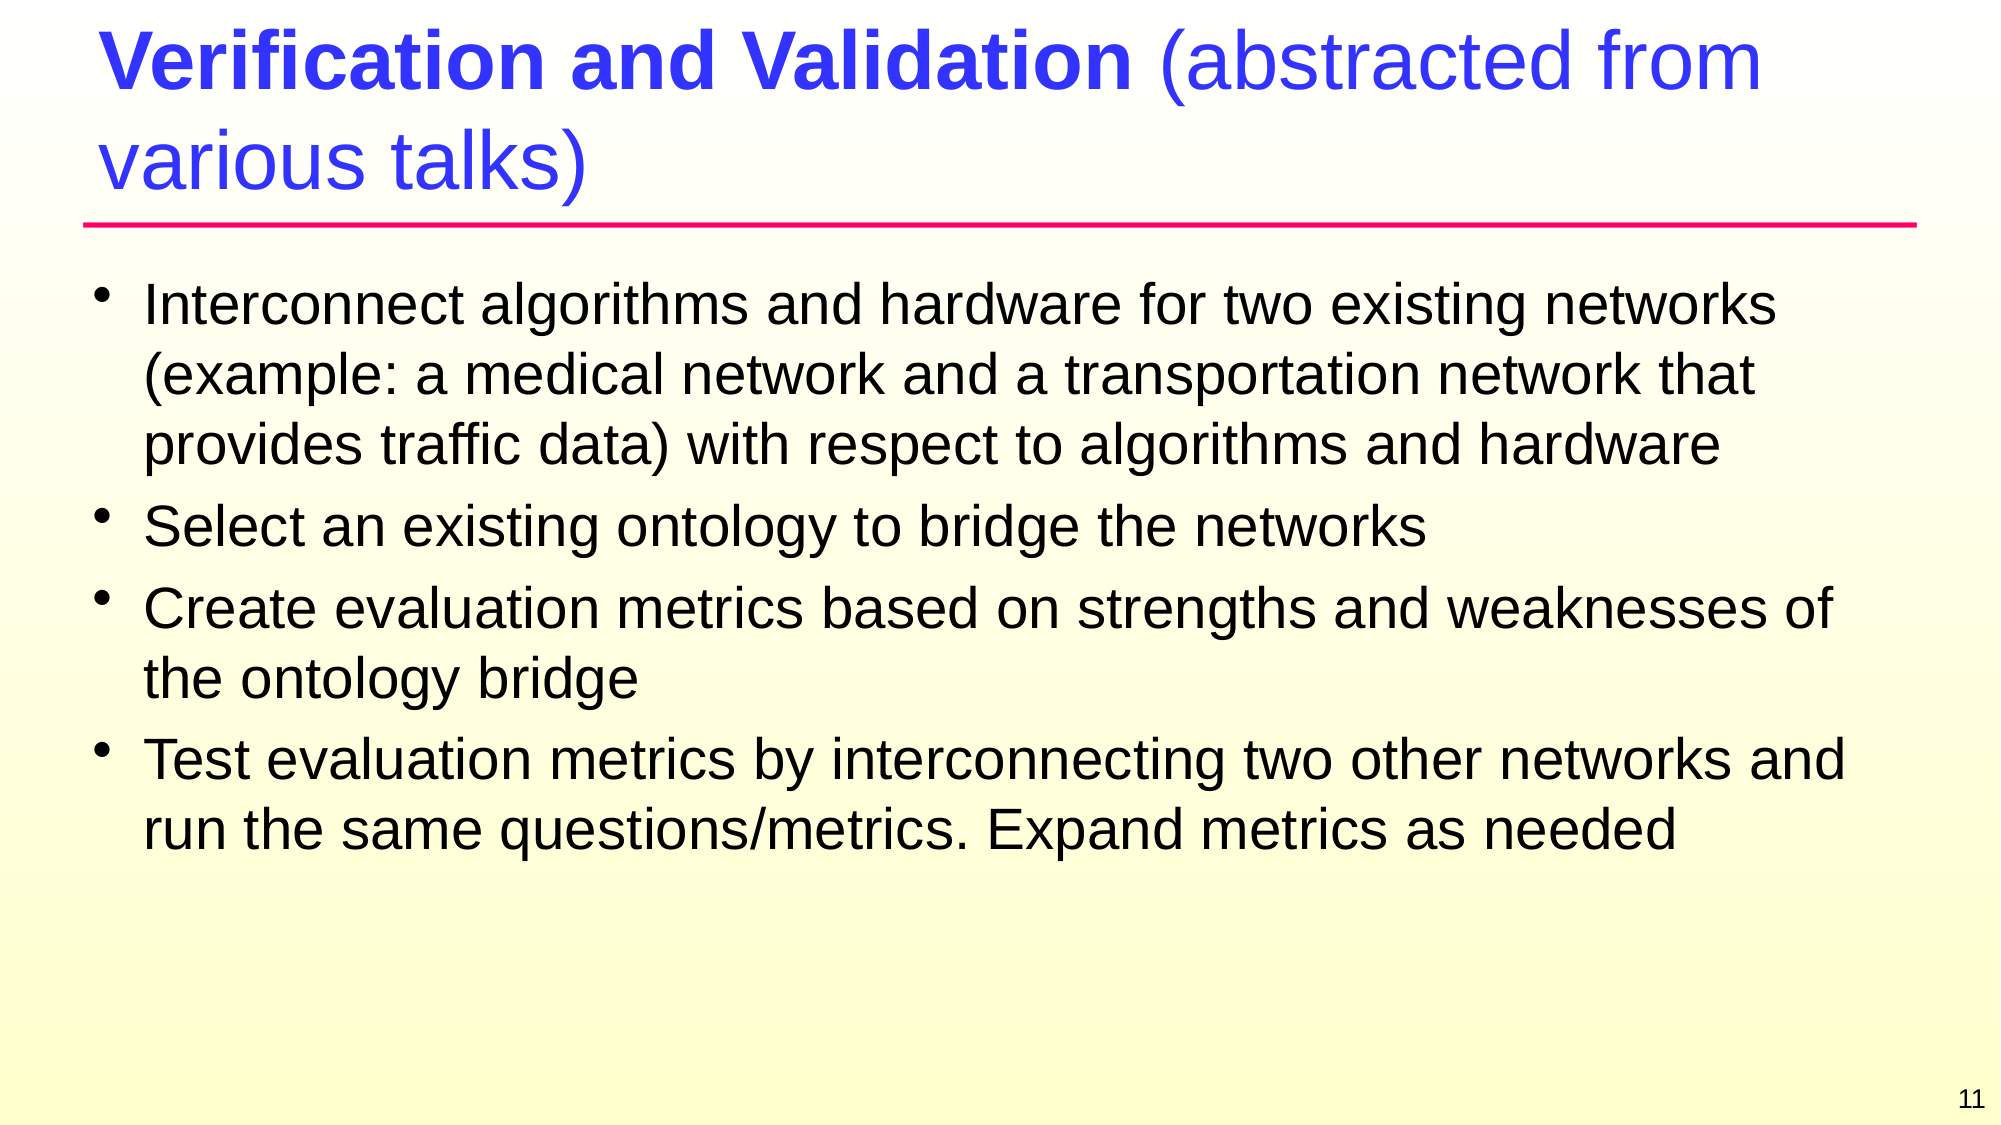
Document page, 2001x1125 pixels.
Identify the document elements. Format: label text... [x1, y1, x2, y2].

list Interconnect algorithms and hardware for two existing networks (example: a medical network and a transportation network that provides traffic data) with respect to algorithms and hardware Select an existing ontology to bridge the networks Create evaluation metrics based on strengths and weaknesses of the ontology bridge Test evaluation metrics by interconnecting two other networks and run the same questions/metrics. Expand metrics as needed [78, 259, 1915, 972]
title Verification and Validation (abstracted from various talks) [83, 12, 1926, 201]
slide_number 11 [1616, 1069, 2000, 1125]
